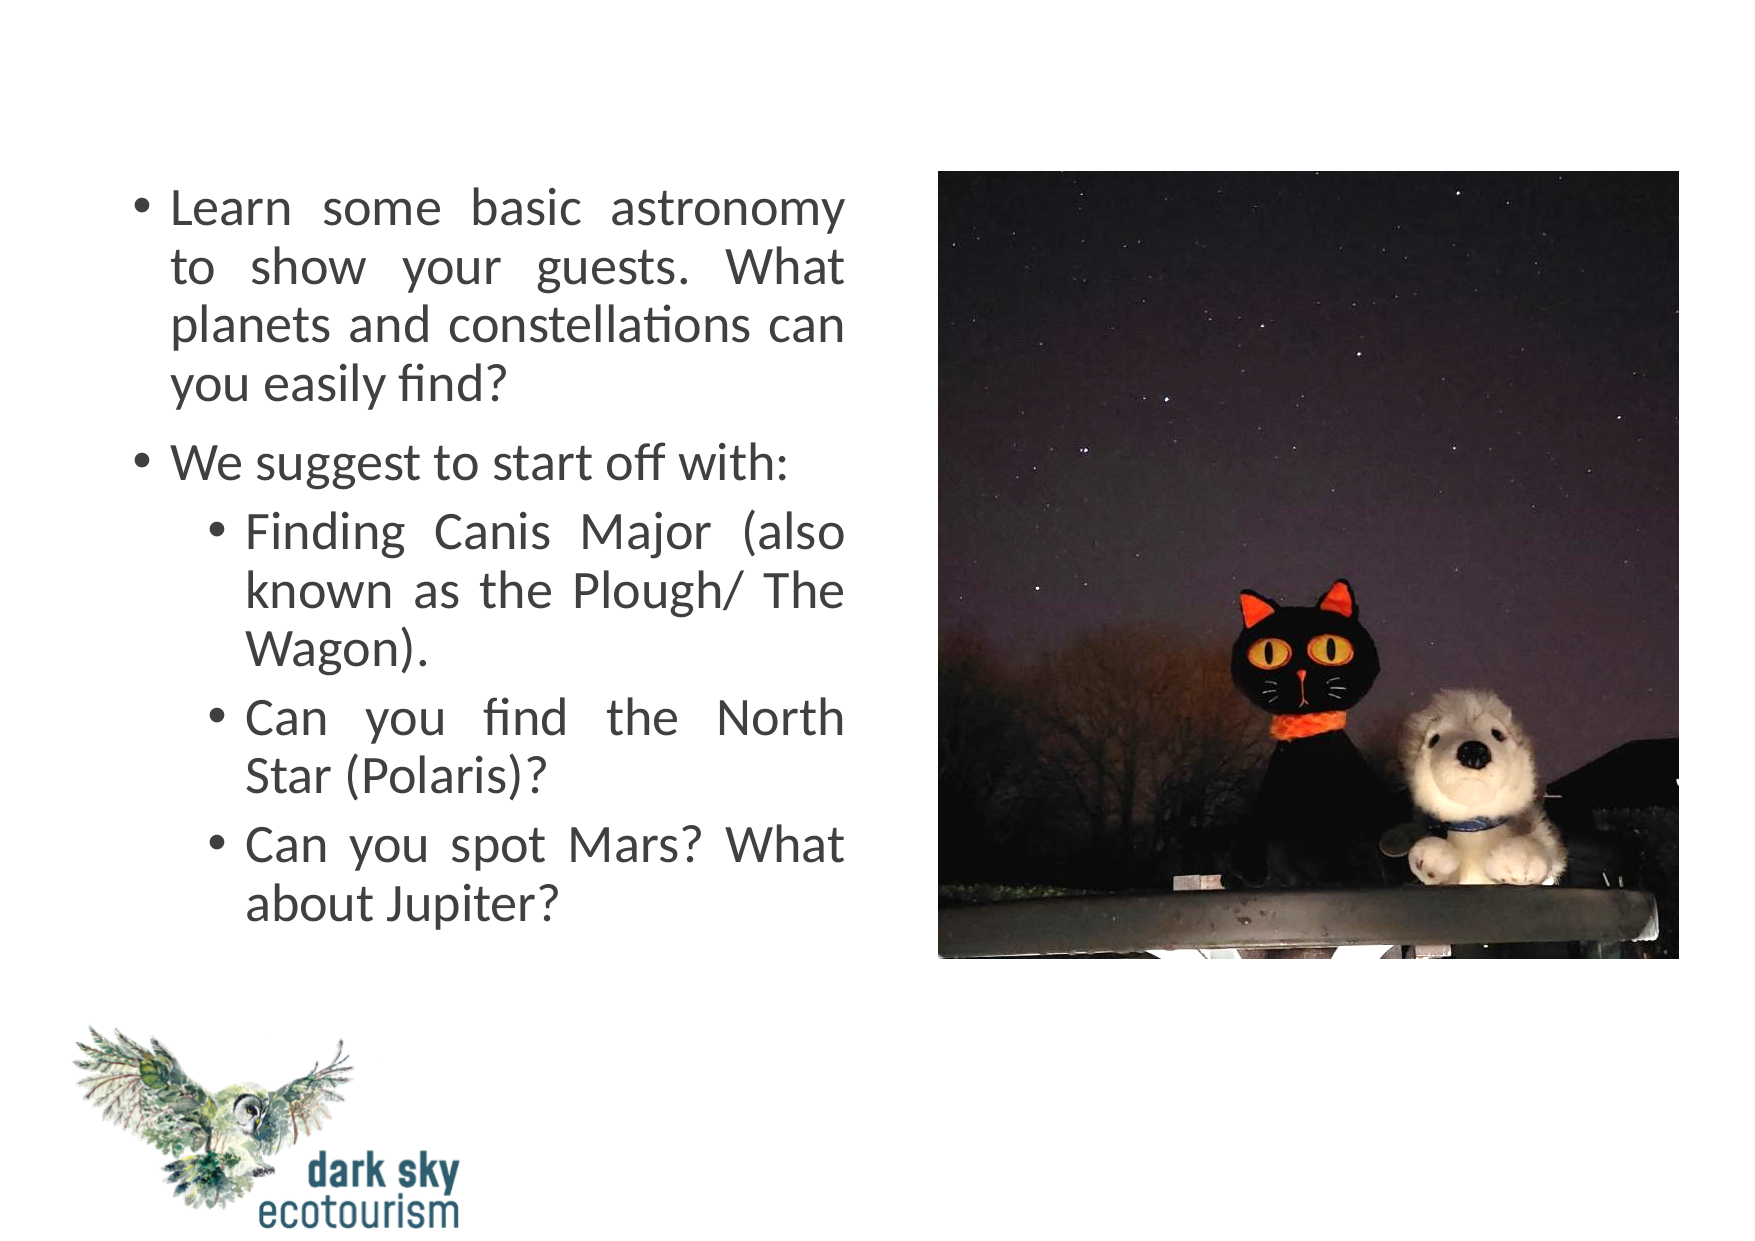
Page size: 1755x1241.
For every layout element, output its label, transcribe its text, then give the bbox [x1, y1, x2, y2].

list Learn some basic astronomy to show your guests. What planets and constellations can you easily find? We suggest to start off with: Finding Canis Major (also known as the Plough/ The Wagon). Can you find the North Star (Polaris)? Can you spot Mars? What about Jupiter? [117, 171, 862, 959]
picture [49, 1003, 475, 1241]
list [938, 171, 1680, 959]
